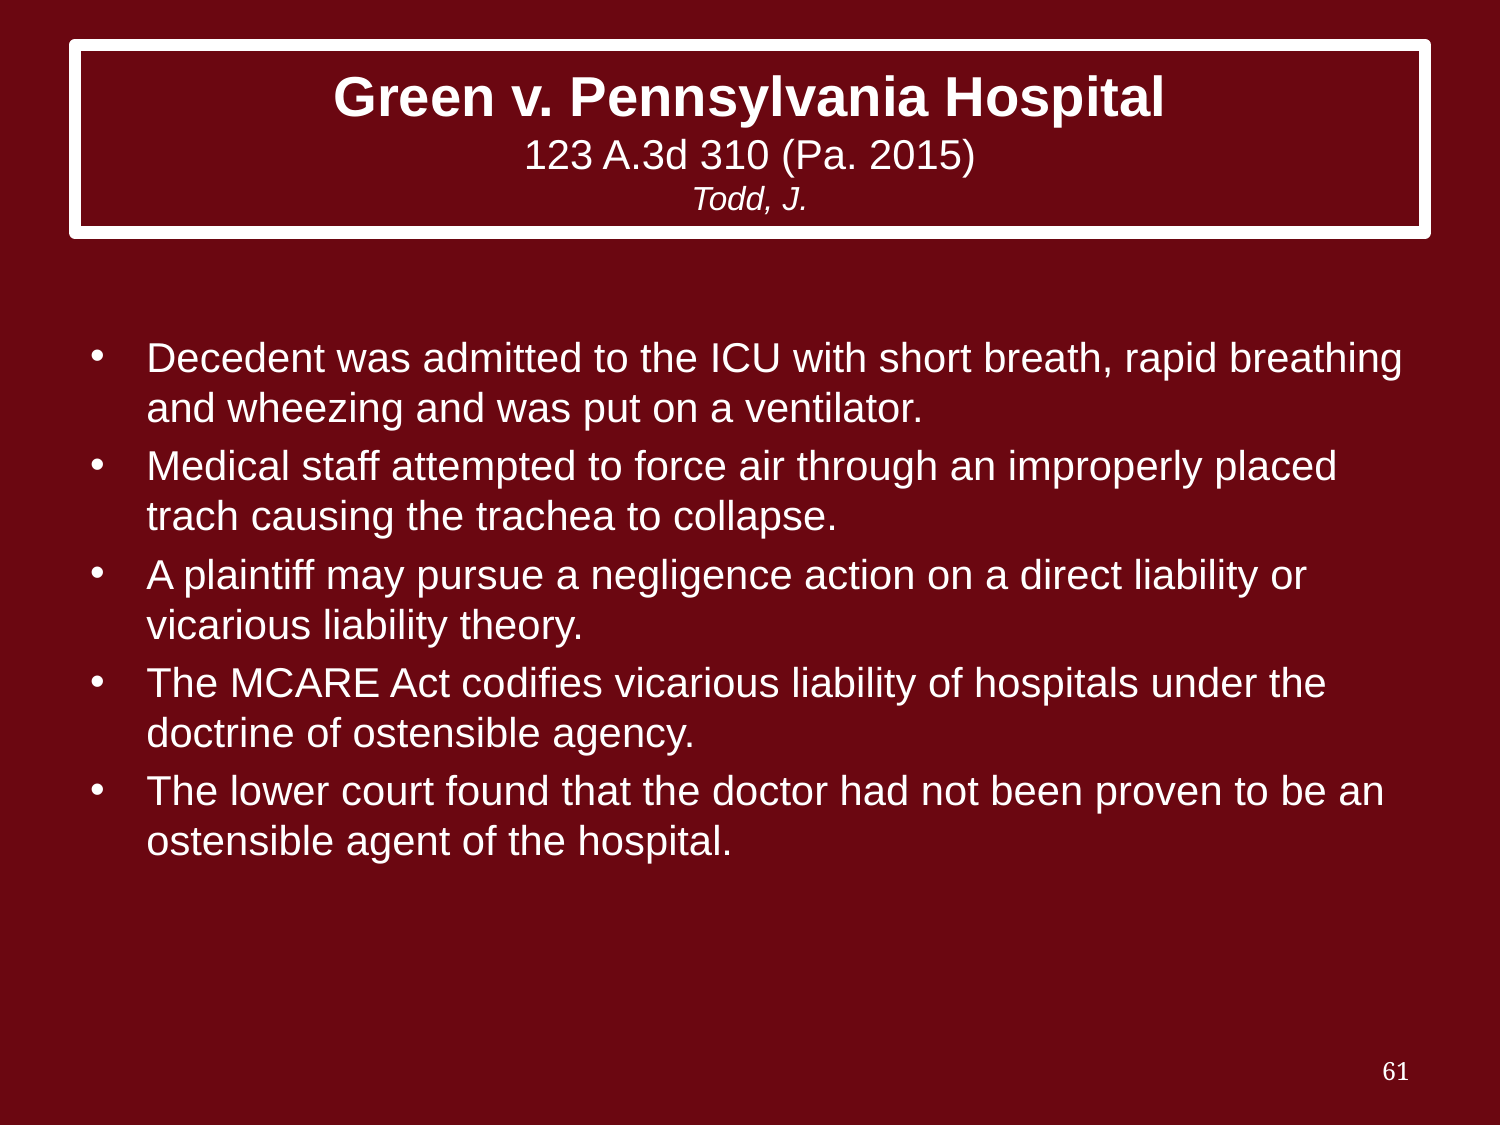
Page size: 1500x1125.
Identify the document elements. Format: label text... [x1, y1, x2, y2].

list Decedent was admitted to the ICU with short breath, rapid breathing and wheezing and was put on a ventilator. Medical staff attempted to force air through an improperly placed trach causing the trachea to collapse. A plaintiff may pursue a negligence action on a direct liability or vicarious liability theory. The MCARE Act codifies vicarious liability of hospitals under the doctrine of ostensible agency. The lower court found that the doctor had not been proven to be an ostensible agent of the hospital. [75, 323, 1425, 1066]
slide_number 61 [1074, 1042, 1425, 1103]
title Green v. Pennsylvania Hospital 123 A.3d 310 (Pa. 2015) Todd, J. [75, 45, 1425, 233]
